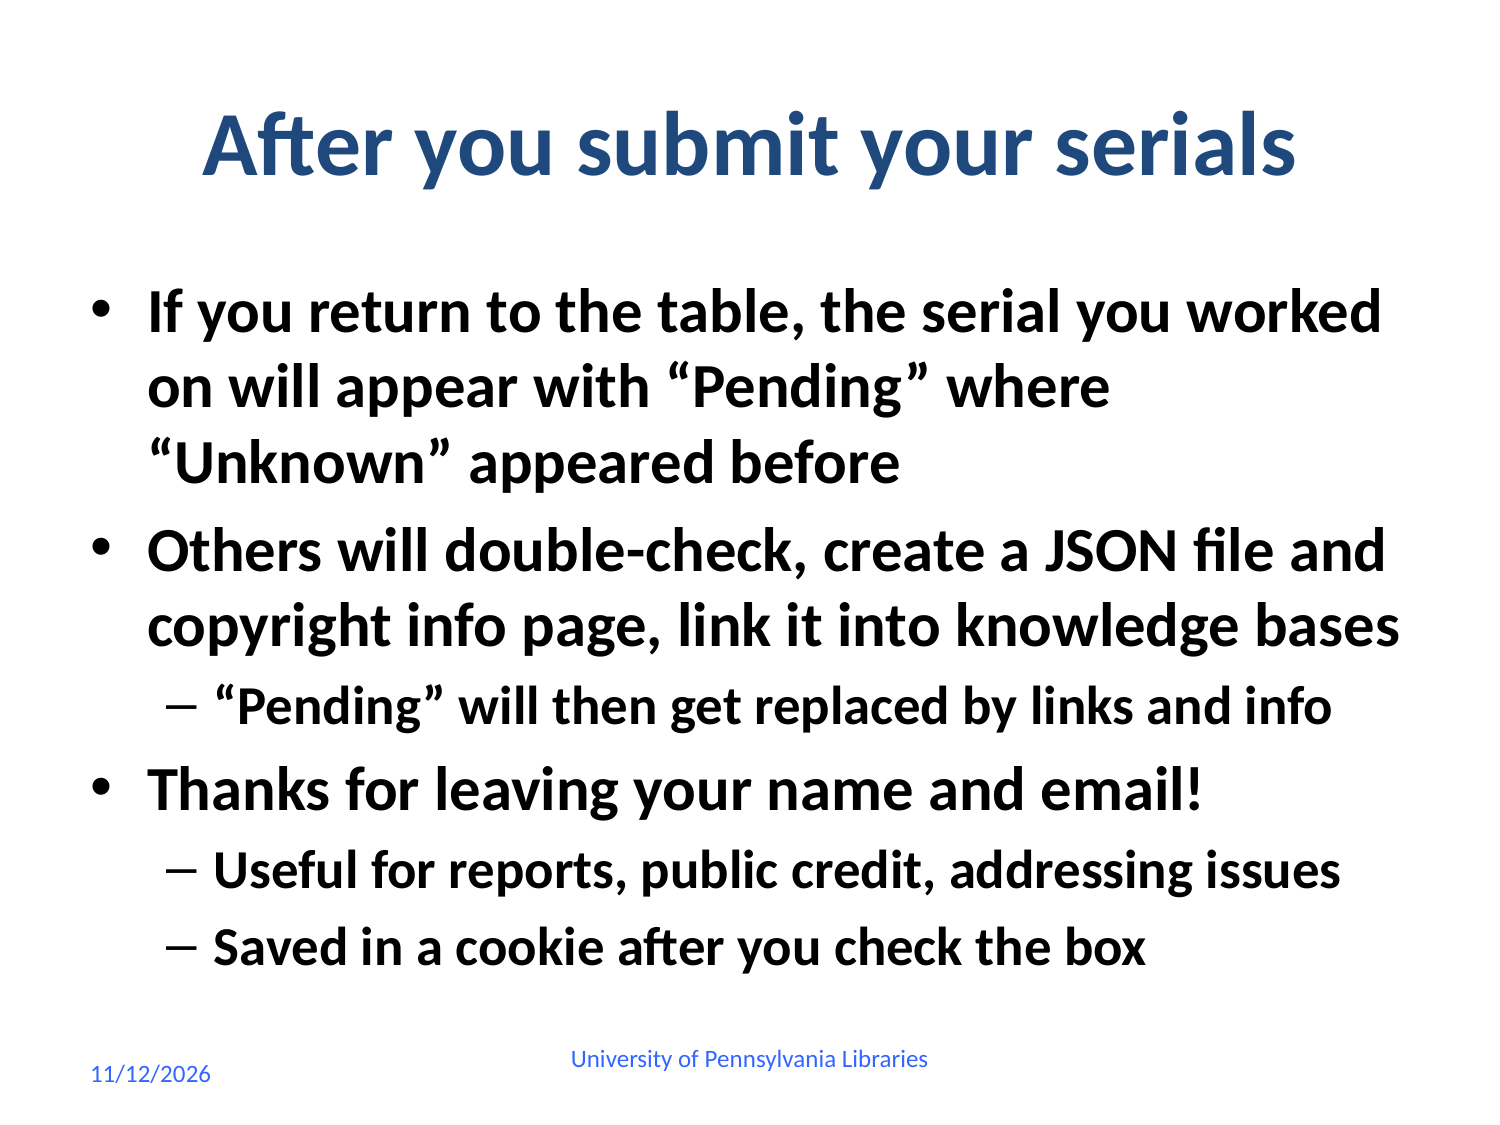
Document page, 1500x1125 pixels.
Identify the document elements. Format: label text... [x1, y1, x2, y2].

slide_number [75, 1042, 425, 1103]
footer University of Pennsylvania Libraries [512, 1042, 988, 1103]
title After you submit your serials [75, 45, 1425, 233]
list If you return to the table, the serial you worked on will appear with “Pending” where “Unknown” appeared before Others will double-check, create a JSON file and copyright info page, link it into knowledge bases “Pending” will then get replaced by links and info Thanks for leaving your name and email! Useful for reports, public credit, addressing issues Saved in a cookie after you check the box [75, 262, 1425, 1005]
